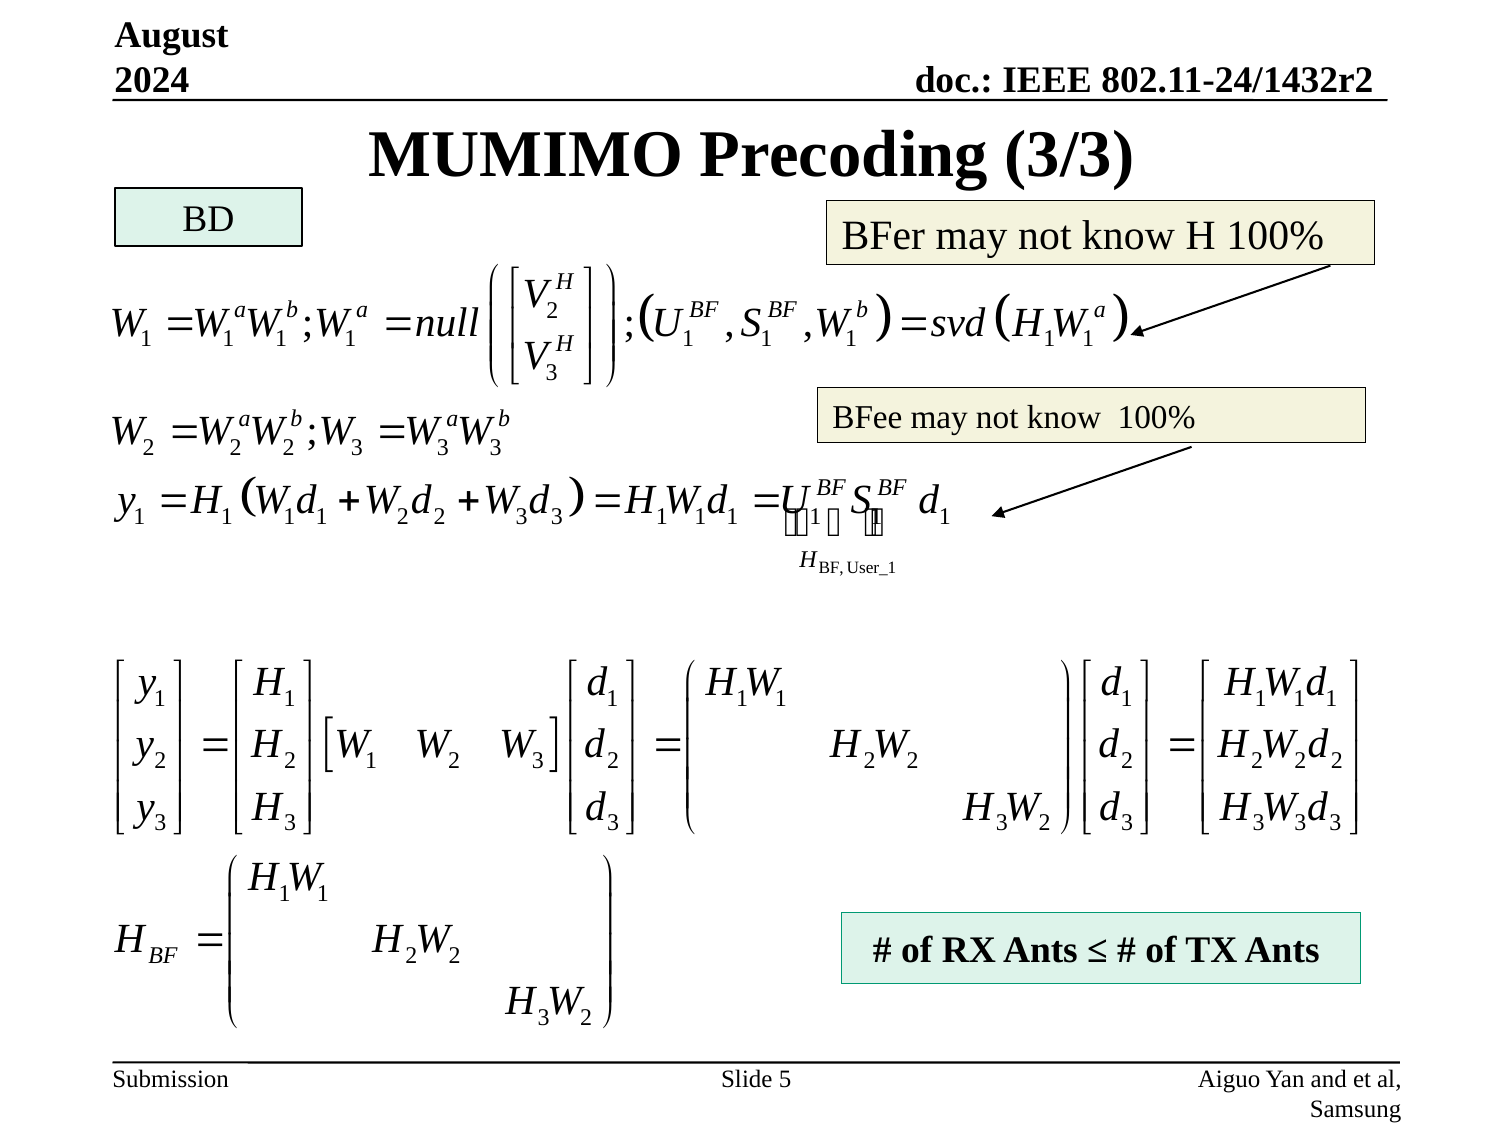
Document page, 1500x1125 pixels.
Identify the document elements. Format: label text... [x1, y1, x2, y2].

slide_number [114, 54, 274, 101]
footer Aiguo Yan and et al, Samsung [1130, 1061, 1402, 1093]
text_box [991, 446, 1192, 517]
text_box BD [114, 187, 303, 246]
slide_number Slide 5 [712, 1061, 800, 1093]
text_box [106, 255, 1373, 1038]
text_box BFer may not know H 100% [826, 200, 1375, 257]
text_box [1130, 265, 1331, 336]
title MUMIMO Precoding (3/3) [114, 99, 1390, 201]
